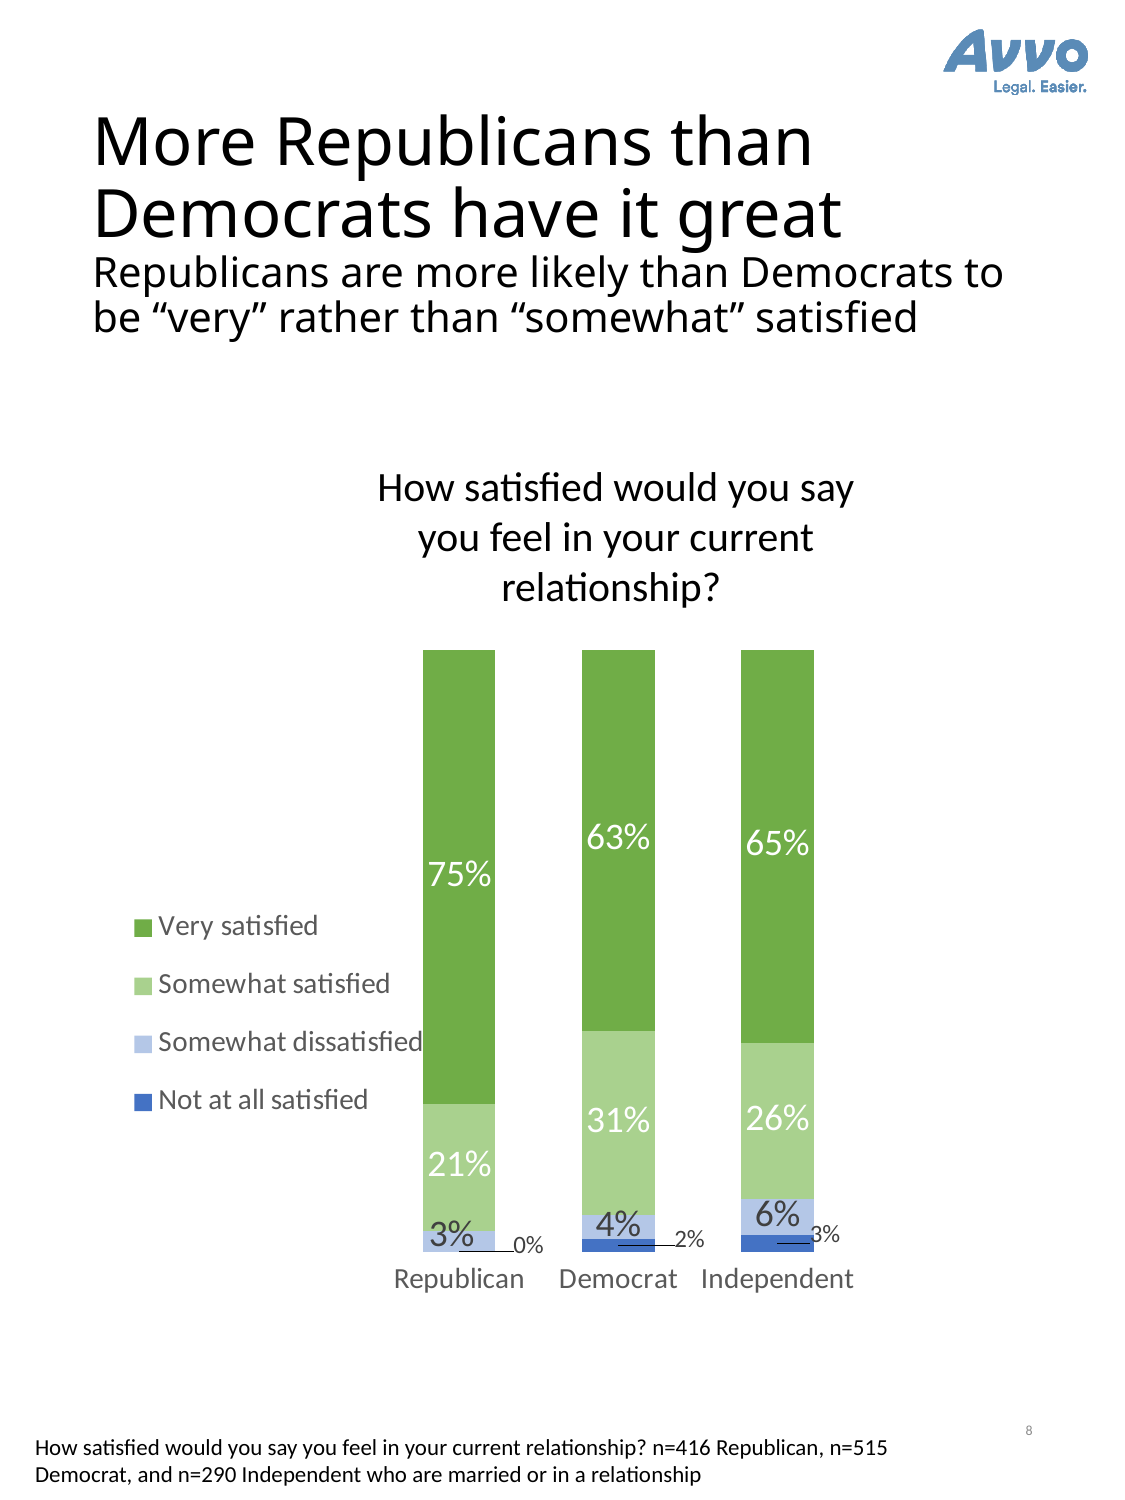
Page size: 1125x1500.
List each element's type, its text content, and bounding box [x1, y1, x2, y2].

slide_number 8 [794, 1390, 1048, 1471]
chart [120, 619, 874, 1313]
title More Republicans than Democrats have it great Republicans are more likely than Democrats to be “very” rather than “somewhat” satisfied [77, 79, 1048, 370]
text_box How satisfied would you say you feel in your current relationship? [334, 452, 898, 618]
text_box How satisfied would you say you feel in your current relationship? n=416 Republican, n=515 Democrat, and n=290 Independent who are married or in a relationship [20, 1424, 1003, 1495]
